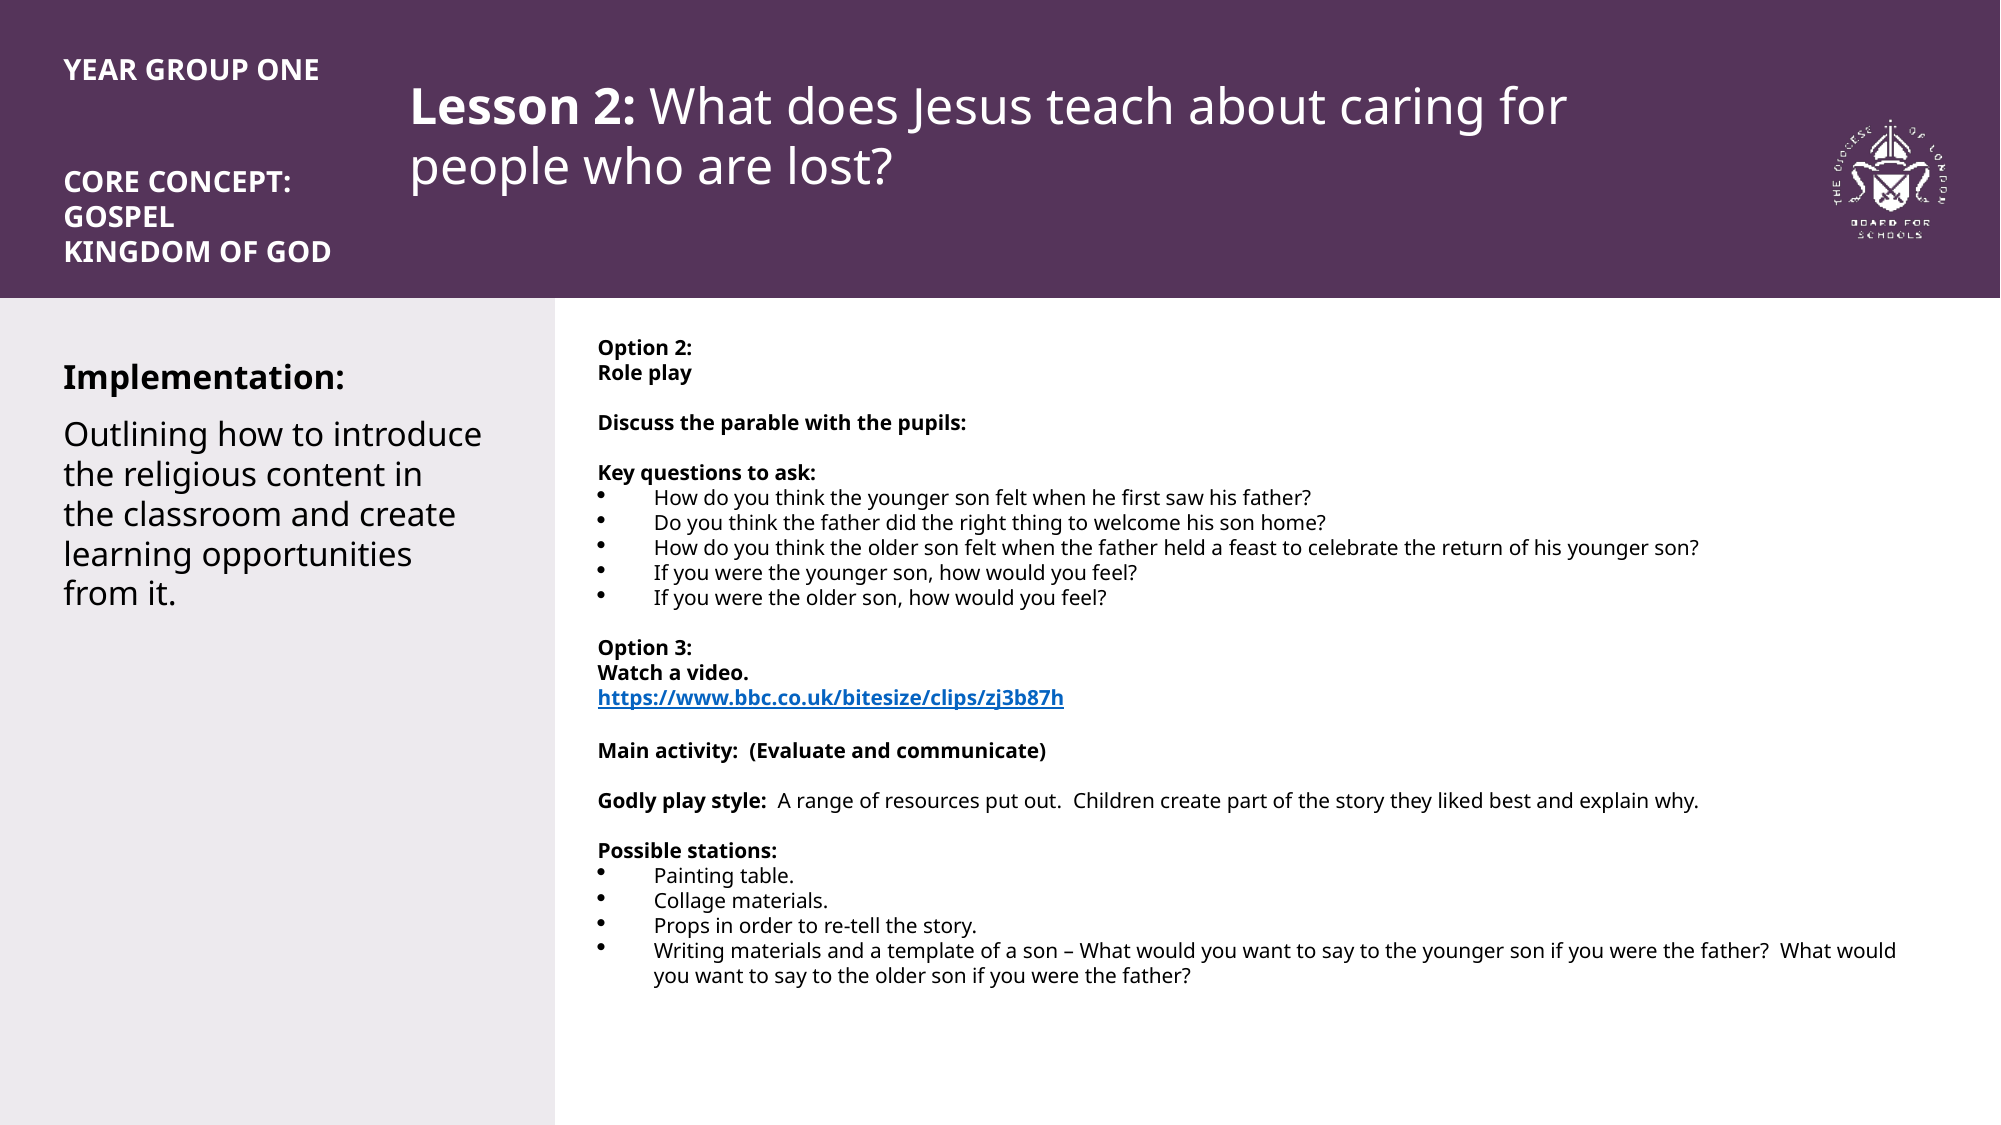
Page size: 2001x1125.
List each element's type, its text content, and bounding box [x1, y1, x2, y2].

text_box YEAR GROUP ONE [48, 43, 461, 94]
text_box Lesson 2: What does Jesus teach about caring for people who are lost? [395, 66, 1714, 202]
text_box [0, 0, 2000, 299]
text_box CORE CONCEPT: GOSPEL KINGDOM OF GOD [48, 155, 461, 276]
picture [1828, 118, 1952, 242]
text_box Implementation: Outlining how to introduce the religious content in the classroom and create learning opportunities from it. [48, 346, 499, 620]
text_box Option 2: Role play Discuss the parable with the pupils: Key questions to ask: How do you think the younger son felt when he first saw his father? Do you think the father did the right thing to welcome his son home? How do you think the older son felt when the father held a feast to celebrate the return of his younger son? If you were the younger son, how would you feel? If you were the older son, how would you feel? Option 3: Watch a video. https://www.bbc.co.uk/bitesize/clips/zj3b87h Main activity: (Evaluate and communicate) Godly play style: A range of resources put out. Children create part of the story they liked best and explain why. Possible stations: Painting table. Collage materials. Props in order to re-tell the story. Writing materials and a template of a son – What would you want to say to the younger son if you were the father? What would you want to say to the older son if you were the father? [582, 327, 1922, 995]
text_box [0, 297, 556, 1125]
